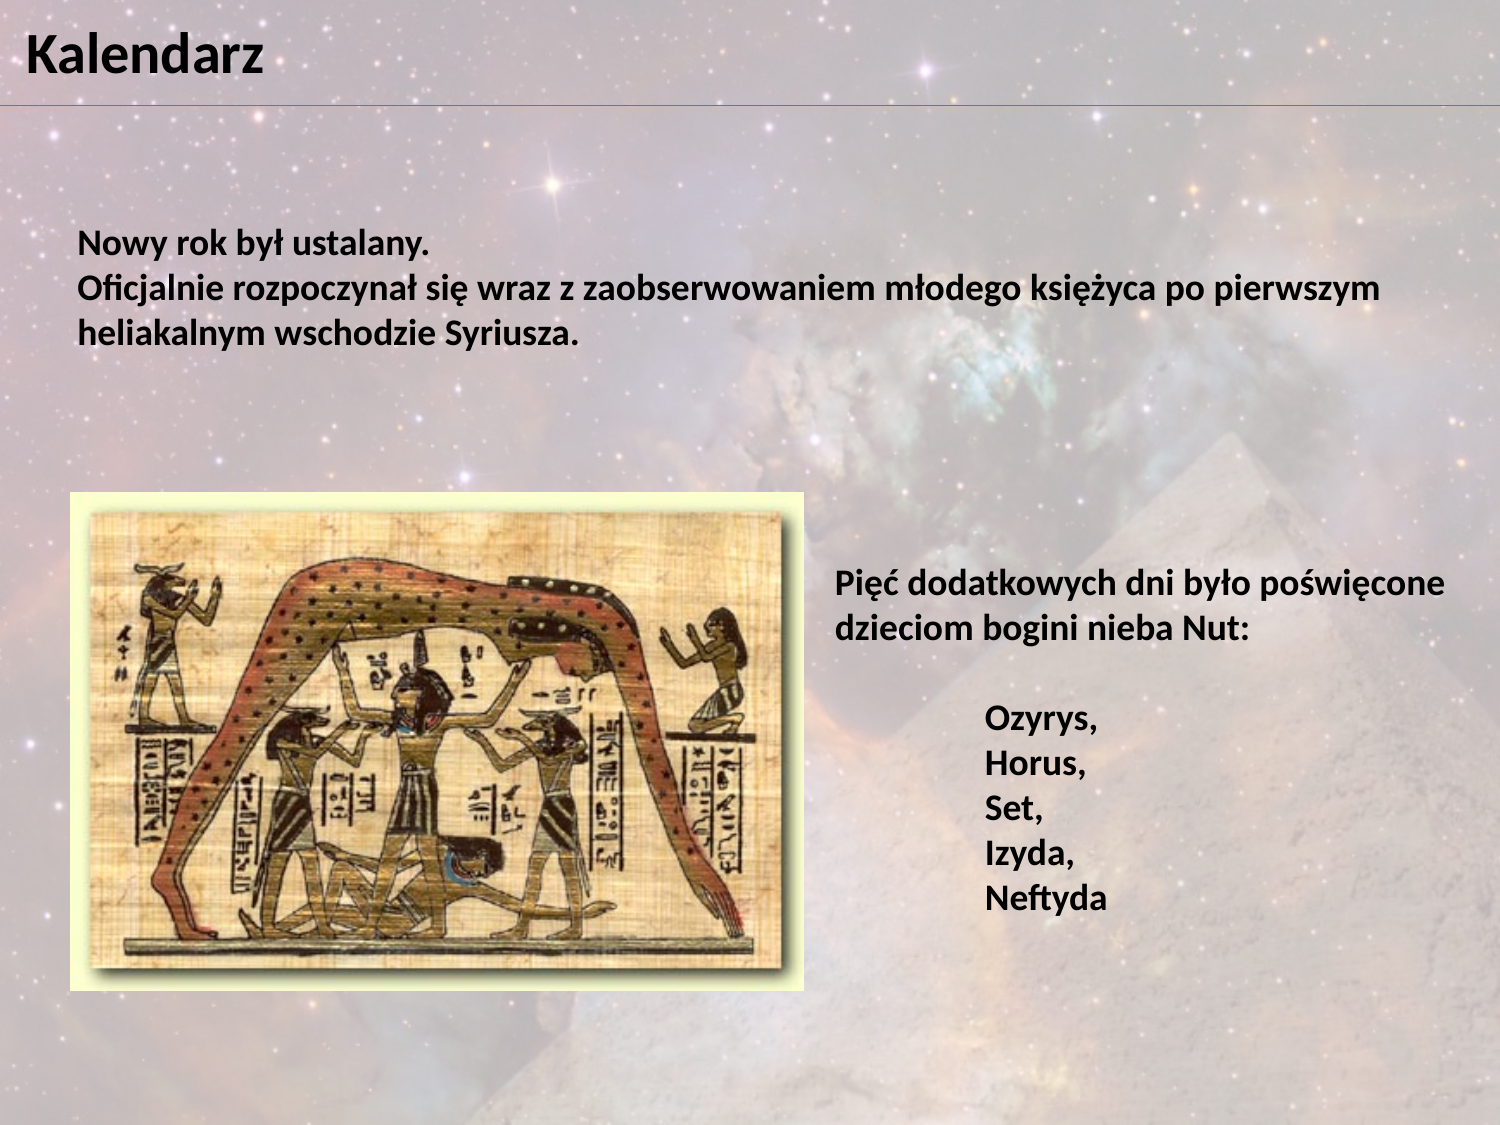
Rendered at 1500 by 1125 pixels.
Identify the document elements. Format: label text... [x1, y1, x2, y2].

picture [70, 491, 804, 991]
text_box Kalendarz [11, 7, 1477, 93]
text_box Pięć dodatkowych dni było poświęcone dzieciom bogini nieba Nut: Ozyrys, Horus, Set, Izyda, Neftyda [820, 550, 1465, 926]
text_box Nowy rok był ustalany. Oficjalnie rozpoczynał się wraz z zaobserwowaniem młodego księżyca po pierwszym heliakalnym wschodzie Syriusza. [62, 210, 1398, 361]
